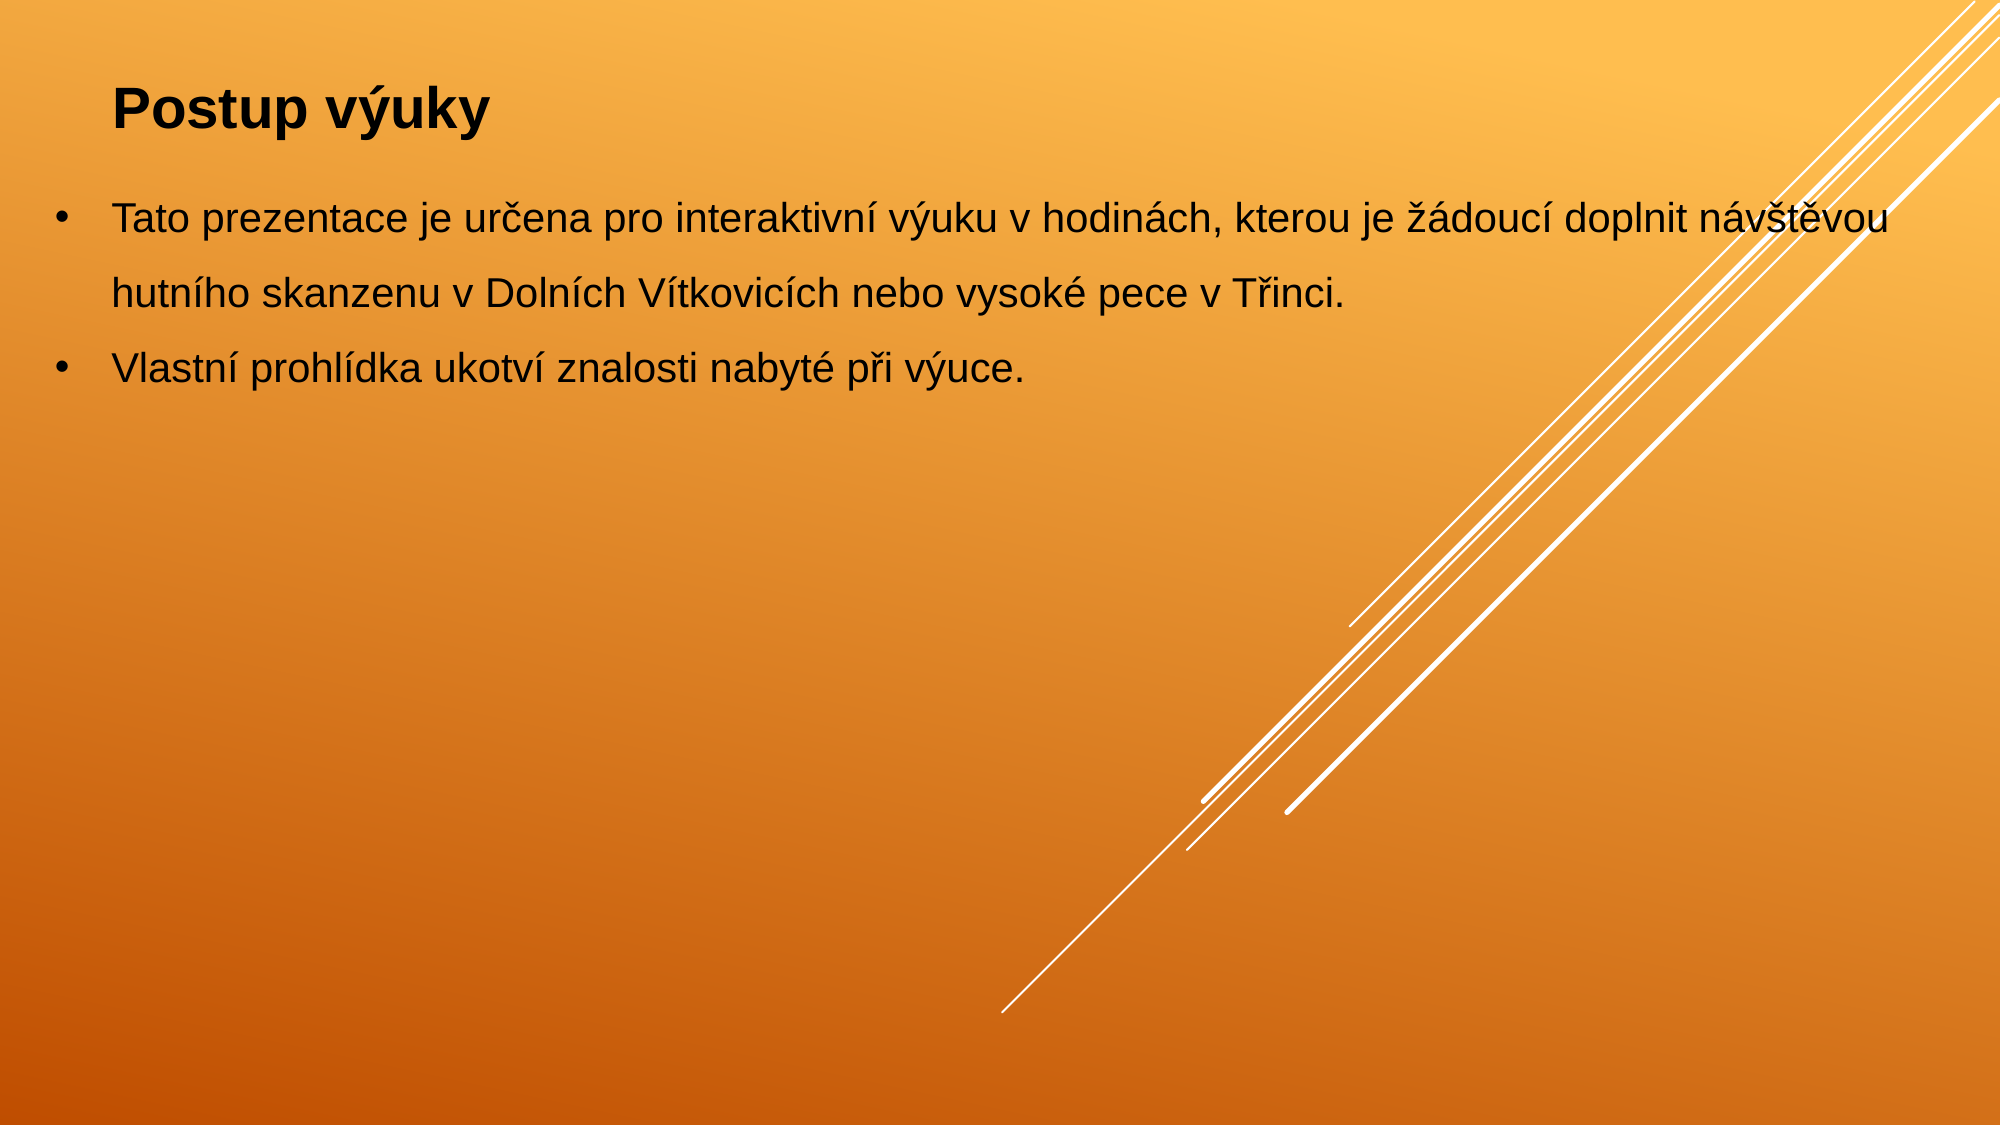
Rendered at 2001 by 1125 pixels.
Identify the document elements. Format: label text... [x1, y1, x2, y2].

text_box Tato prezentace je určena pro interaktivní výuku v hodinách, kterou je žádoucí doplnit návštěvou hutního skanzenu v Dolních Vítkovicích nebo vysoké pece v Třinci. Vlastní prohlídka ukotví znalosti nabyté při výuce. [40, 158, 1921, 474]
text_box Postup výuky [97, 62, 1807, 148]
